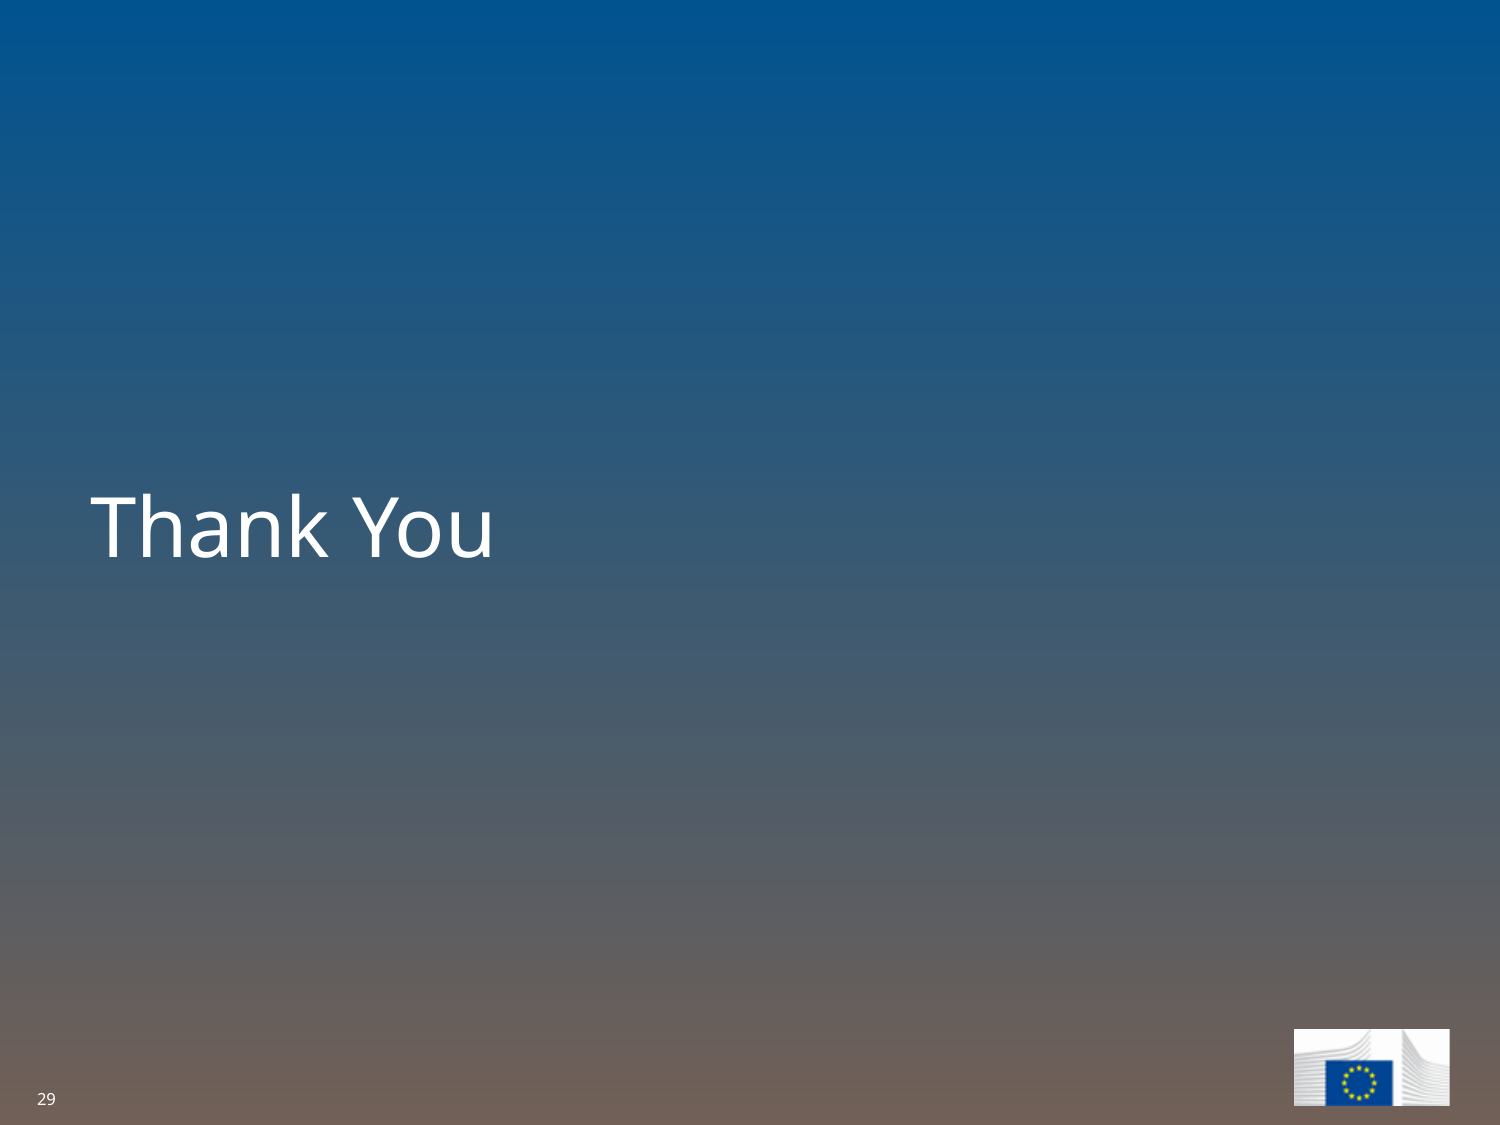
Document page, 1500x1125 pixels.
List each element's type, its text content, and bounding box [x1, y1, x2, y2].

slide_number 29 [12, 1074, 81, 1125]
picture [1292, 1027, 1451, 1106]
title Thank You [75, 412, 1138, 636]
